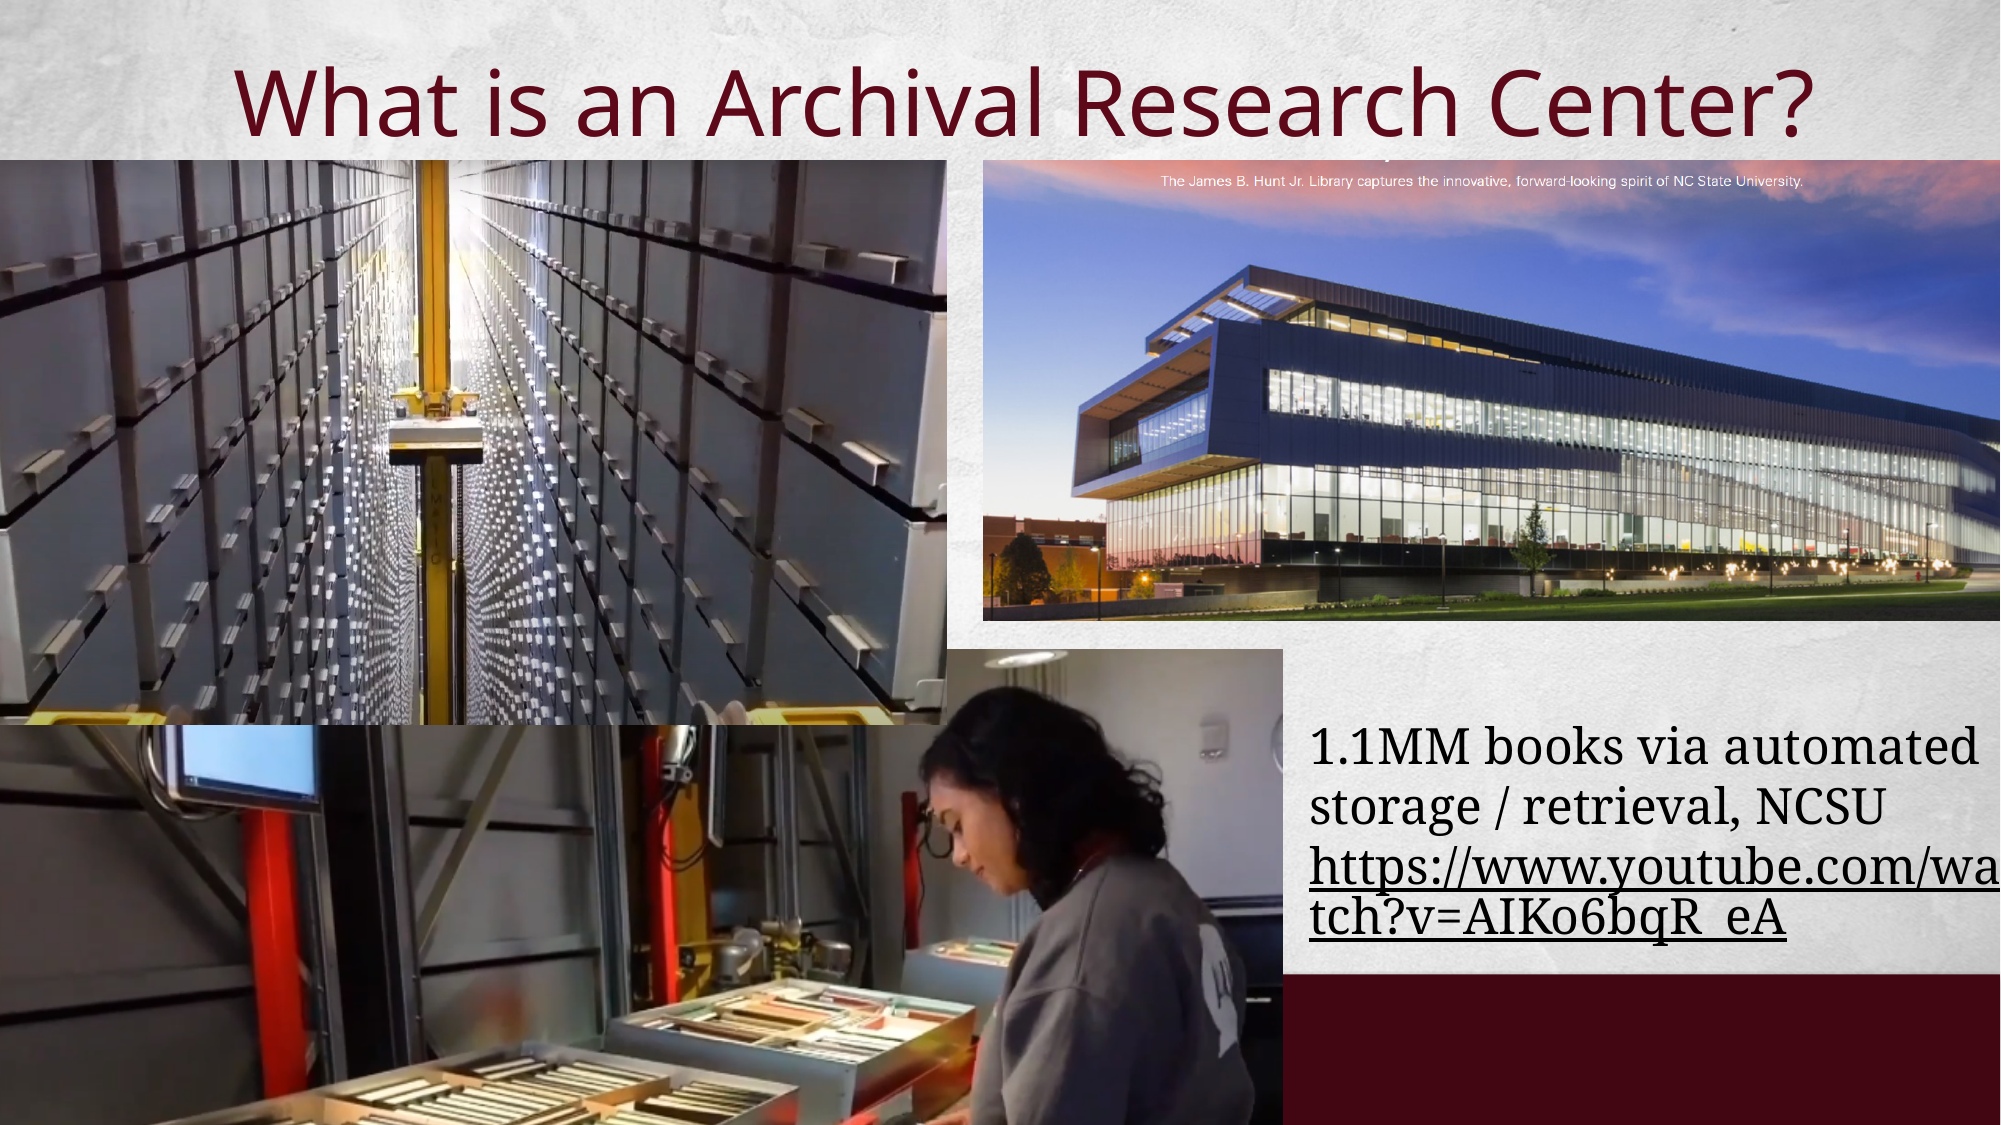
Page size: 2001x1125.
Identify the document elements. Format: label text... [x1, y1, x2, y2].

picture [0, 160, 1283, 1125]
title What is an Archival Research Center? [150, 5, 1900, 194]
text_box 1.1MM books via automated storage / retrieval, NCSU https://www.youtube.com/watch?v=AIKo6bqR_eA [1294, 707, 2000, 971]
picture [983, 160, 2000, 622]
